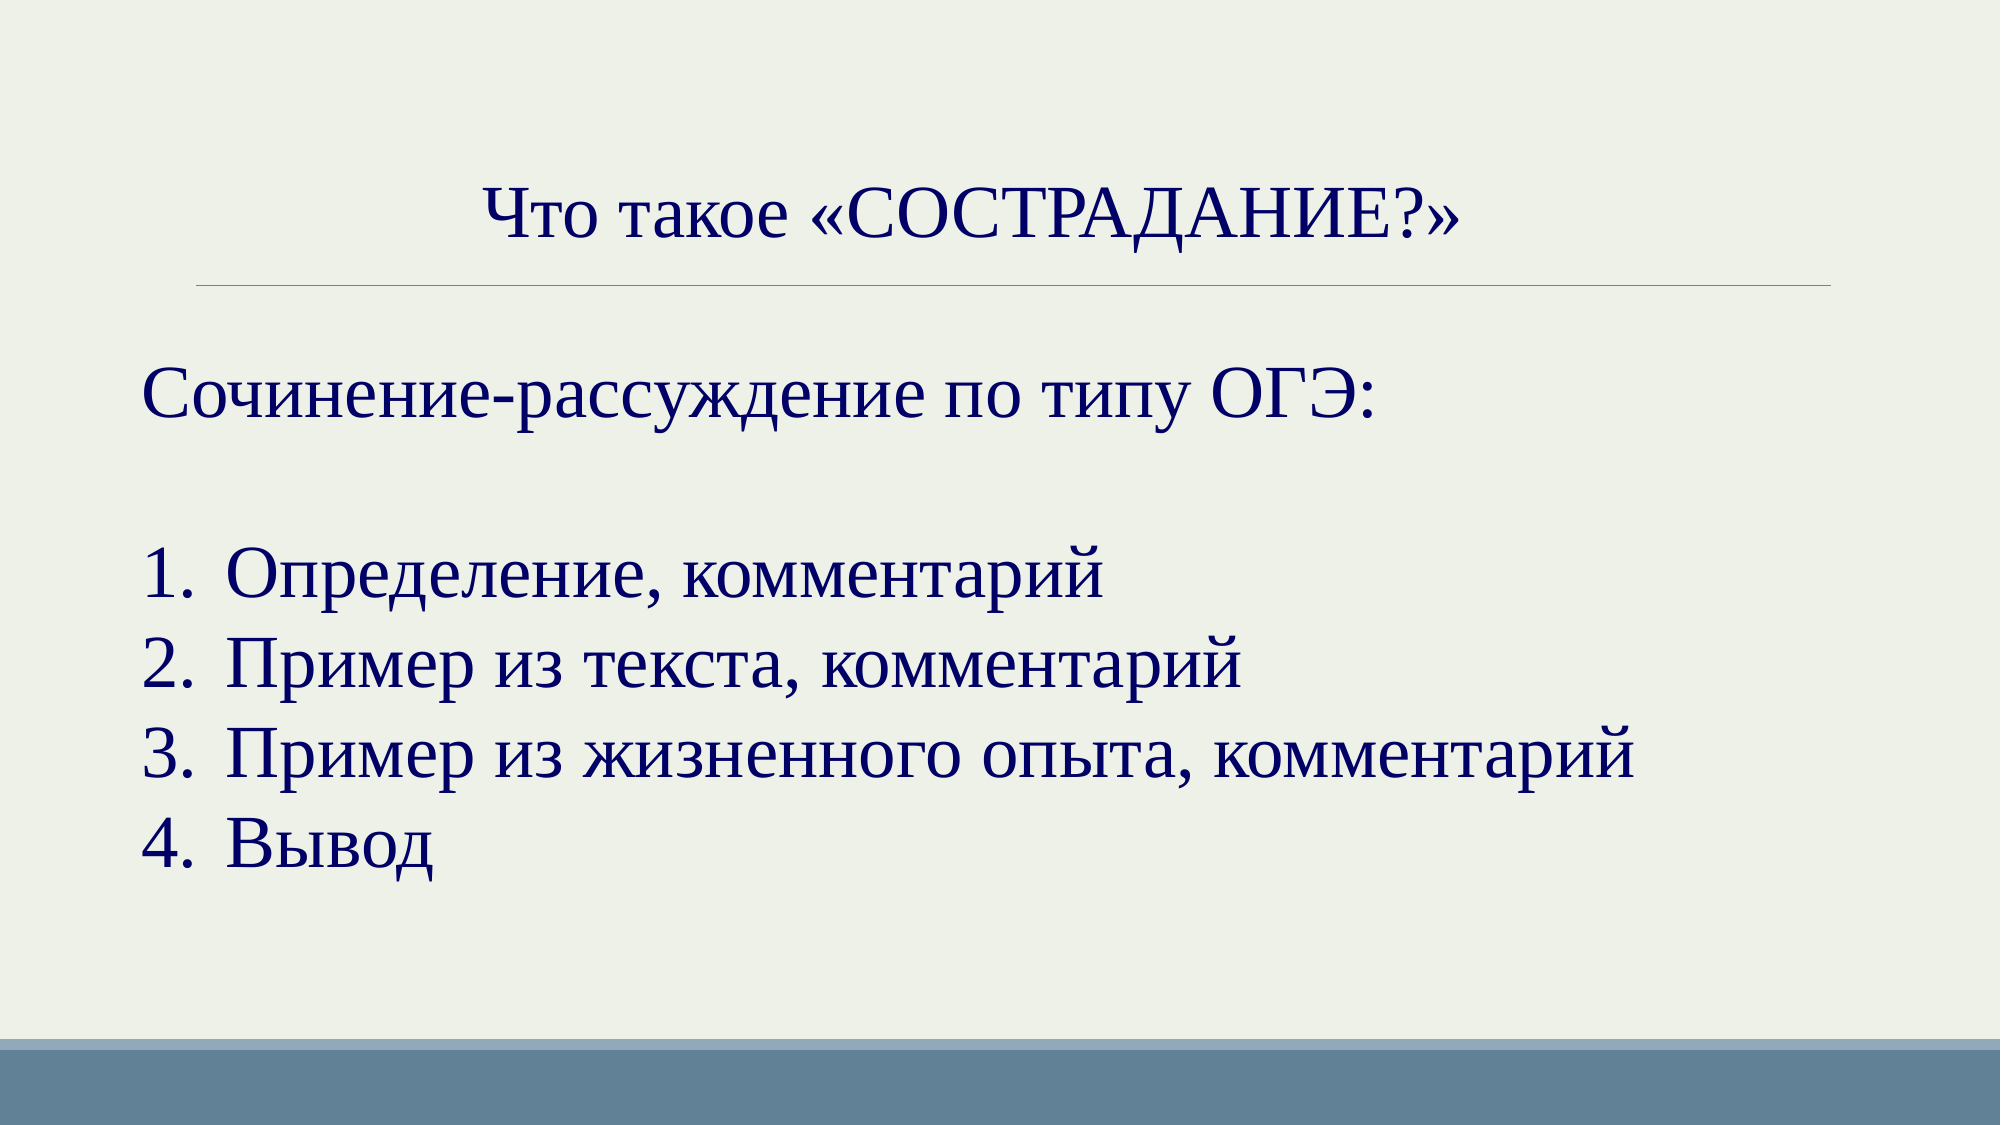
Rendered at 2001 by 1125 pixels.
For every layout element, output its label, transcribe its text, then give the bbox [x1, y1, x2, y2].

title [1820, 185, 1830, 650]
text_box Что такое «СОСТРАДАНИЕ?» Сочинение-рассуждение по типу ОГЭ: Определение, комментарий Пример из текста, комментарий Пример из жизненного опыта, комментарий Вывод [126, 154, 1820, 890]
